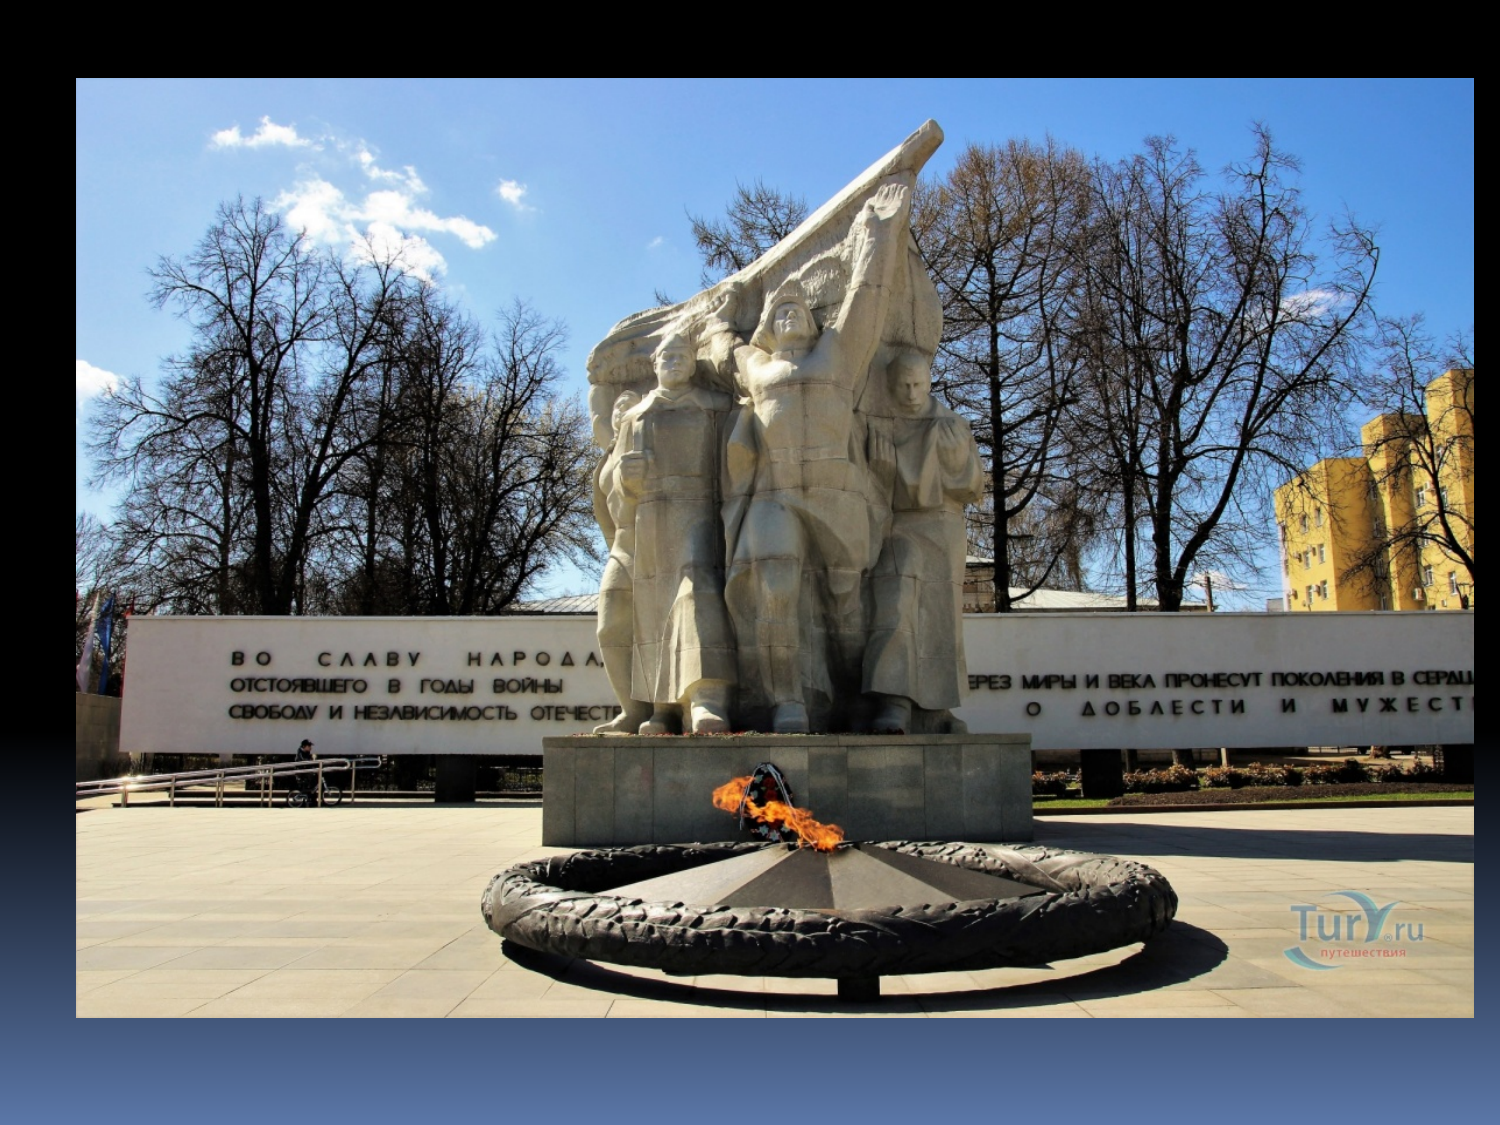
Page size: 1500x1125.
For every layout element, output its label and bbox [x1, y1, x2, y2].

picture [76, 77, 1474, 1018]
